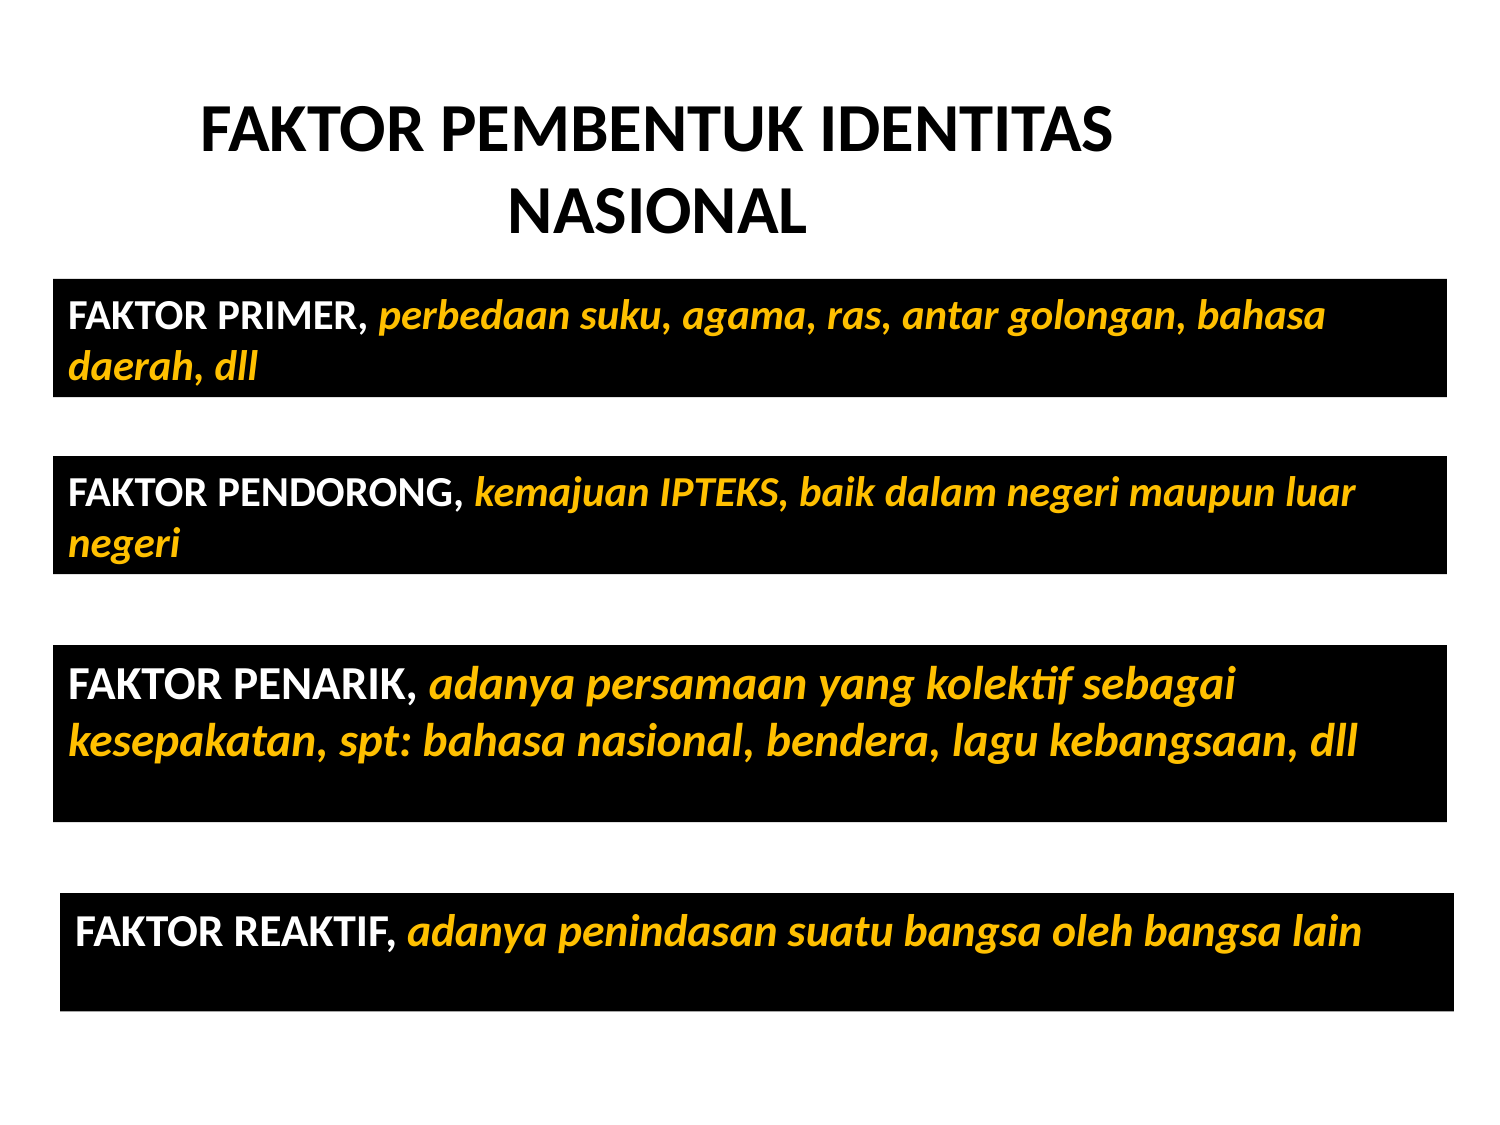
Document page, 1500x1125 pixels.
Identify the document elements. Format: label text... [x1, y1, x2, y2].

title FAKTOR PEMBENTUK IDENTITAS NASIONAL [79, 74, 1237, 256]
list FAKTOR PRIMER, perbedaan suku, agama, ras, antar golongan, bahasa daerah, dll [53, 278, 1447, 398]
text_box FAKTOR PENARIK, adanya persamaan yang kolektif sebagai kesepakatan, spt: bahasa nasional, bendera, lagu kebangsaan, dll [53, 645, 1447, 823]
text_box FAKTOR REAKTIF, adanya penindasan suatu bangsa oleh bangsa lain [60, 893, 1454, 1012]
text_box FAKTOR PENDORONG, kemajuan IPTEKS, baik dalam negeri maupun luar negeri [53, 456, 1447, 575]
